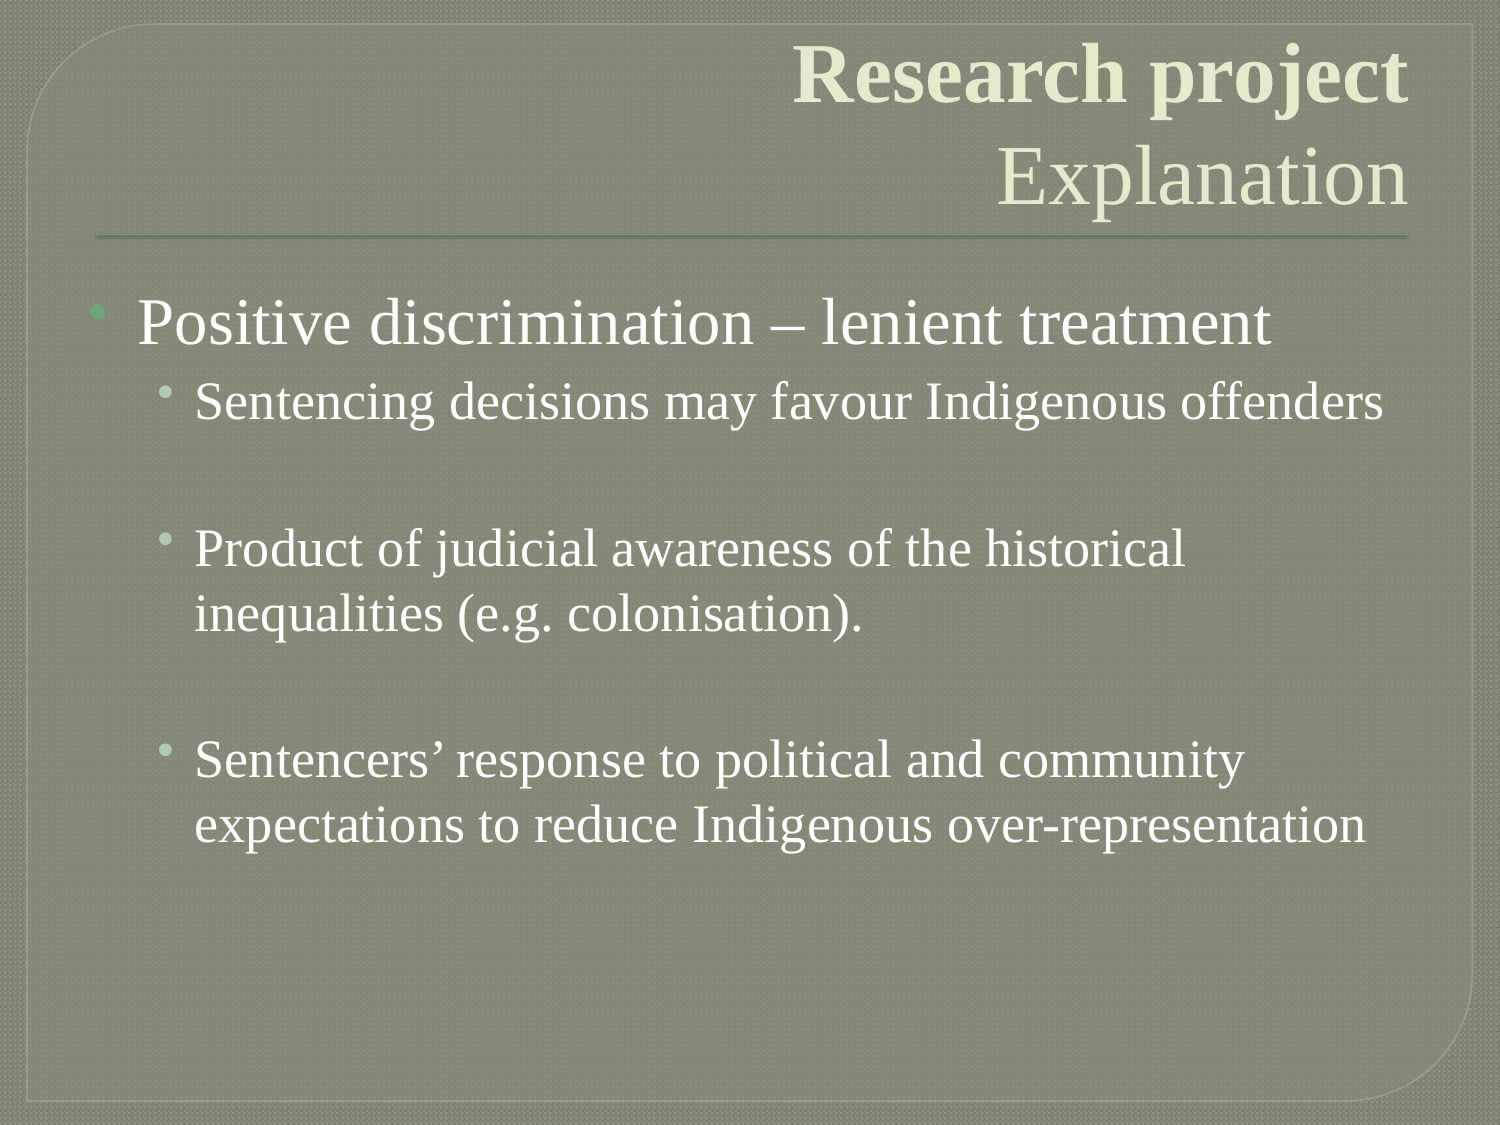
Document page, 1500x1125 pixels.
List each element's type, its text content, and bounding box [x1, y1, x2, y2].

list Positive discrimination – lenient treatment Sentencing decisions may favour Indigenous offenders Product of judicial awareness of the historical inequalities (e.g. colonisation). Sentencers’ response to political and community expectations to reduce Indigenous over-representation [75, 270, 1425, 1013]
title Research project Explanation [75, 41, 1425, 230]
